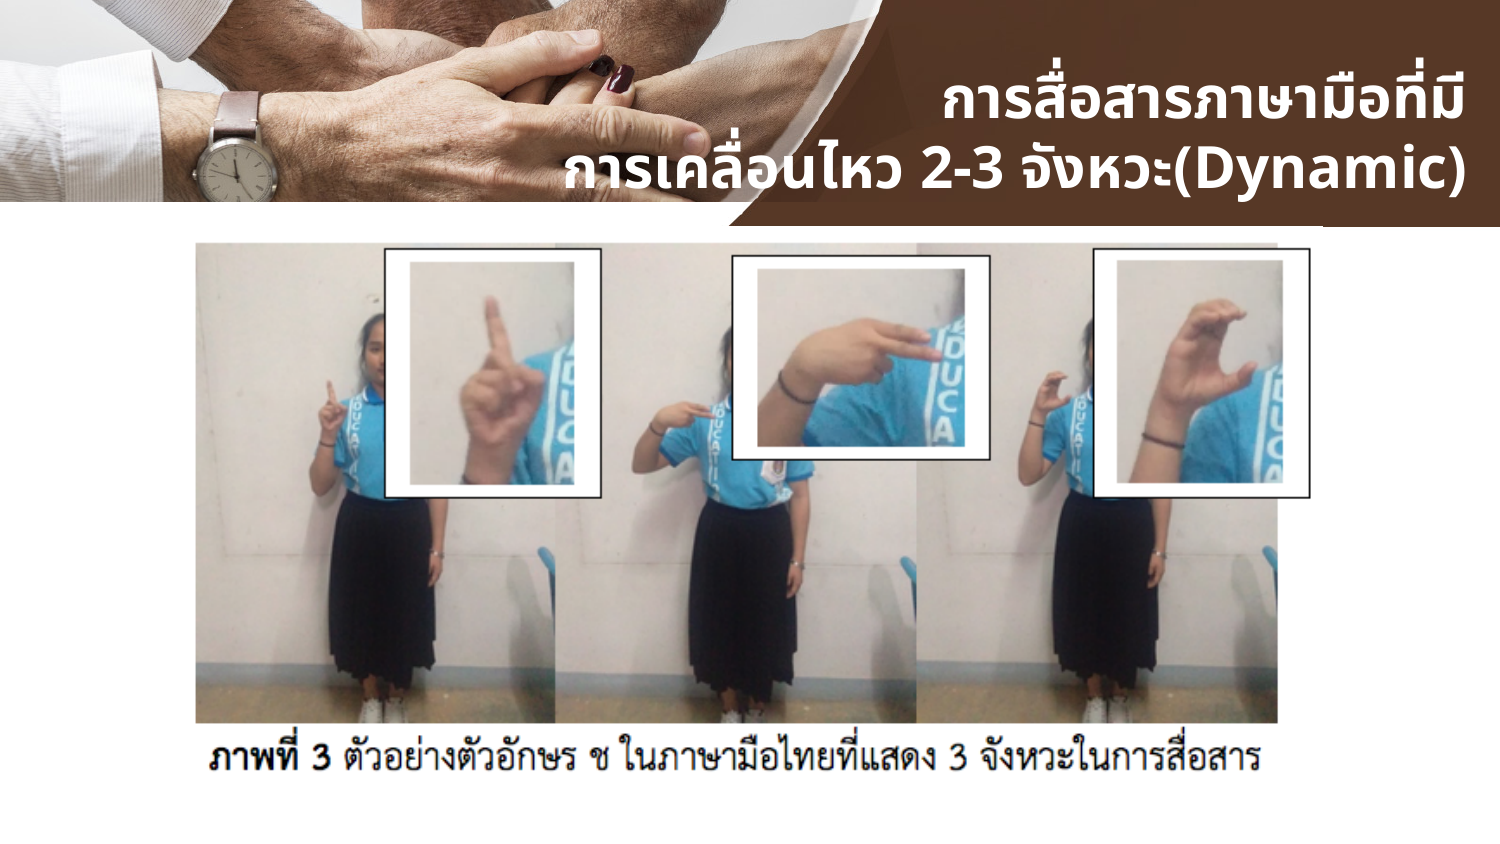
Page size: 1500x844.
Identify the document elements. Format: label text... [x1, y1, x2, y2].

picture [0, 0, 1500, 844]
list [177, 226, 1323, 798]
title การสื่อสารภาษามือที่มี การเคลื่อนไหว 2-3 จังหวะ(Dynamic) [127, 67, 1483, 194]
